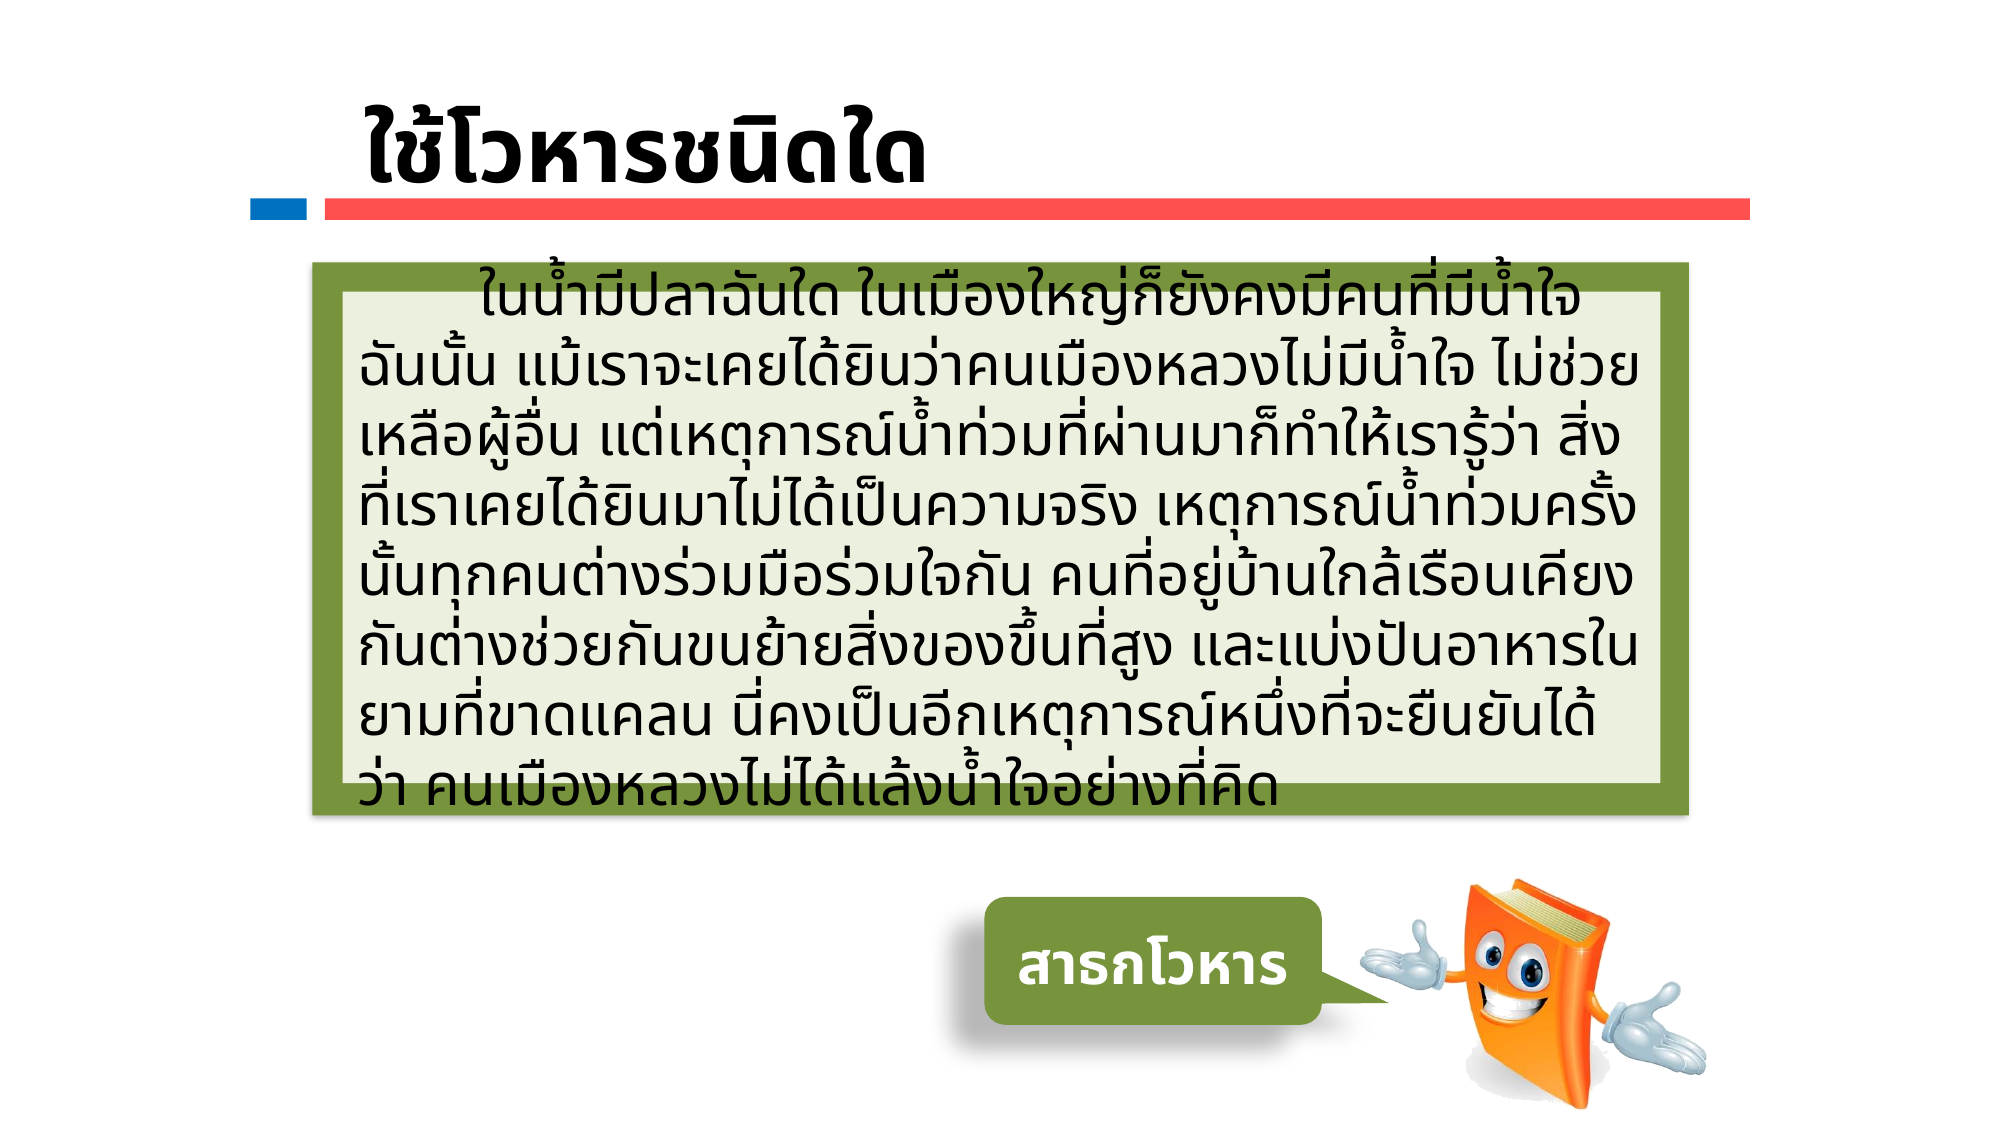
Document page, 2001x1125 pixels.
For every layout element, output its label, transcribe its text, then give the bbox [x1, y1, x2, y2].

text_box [312, 262, 1690, 816]
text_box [250, 198, 1751, 221]
picture [1351, 867, 1715, 1113]
text_box ใช้โวหารชนิดใด [324, 83, 1010, 196]
text_box สาธกโวหาร [982, 894, 1346, 1027]
